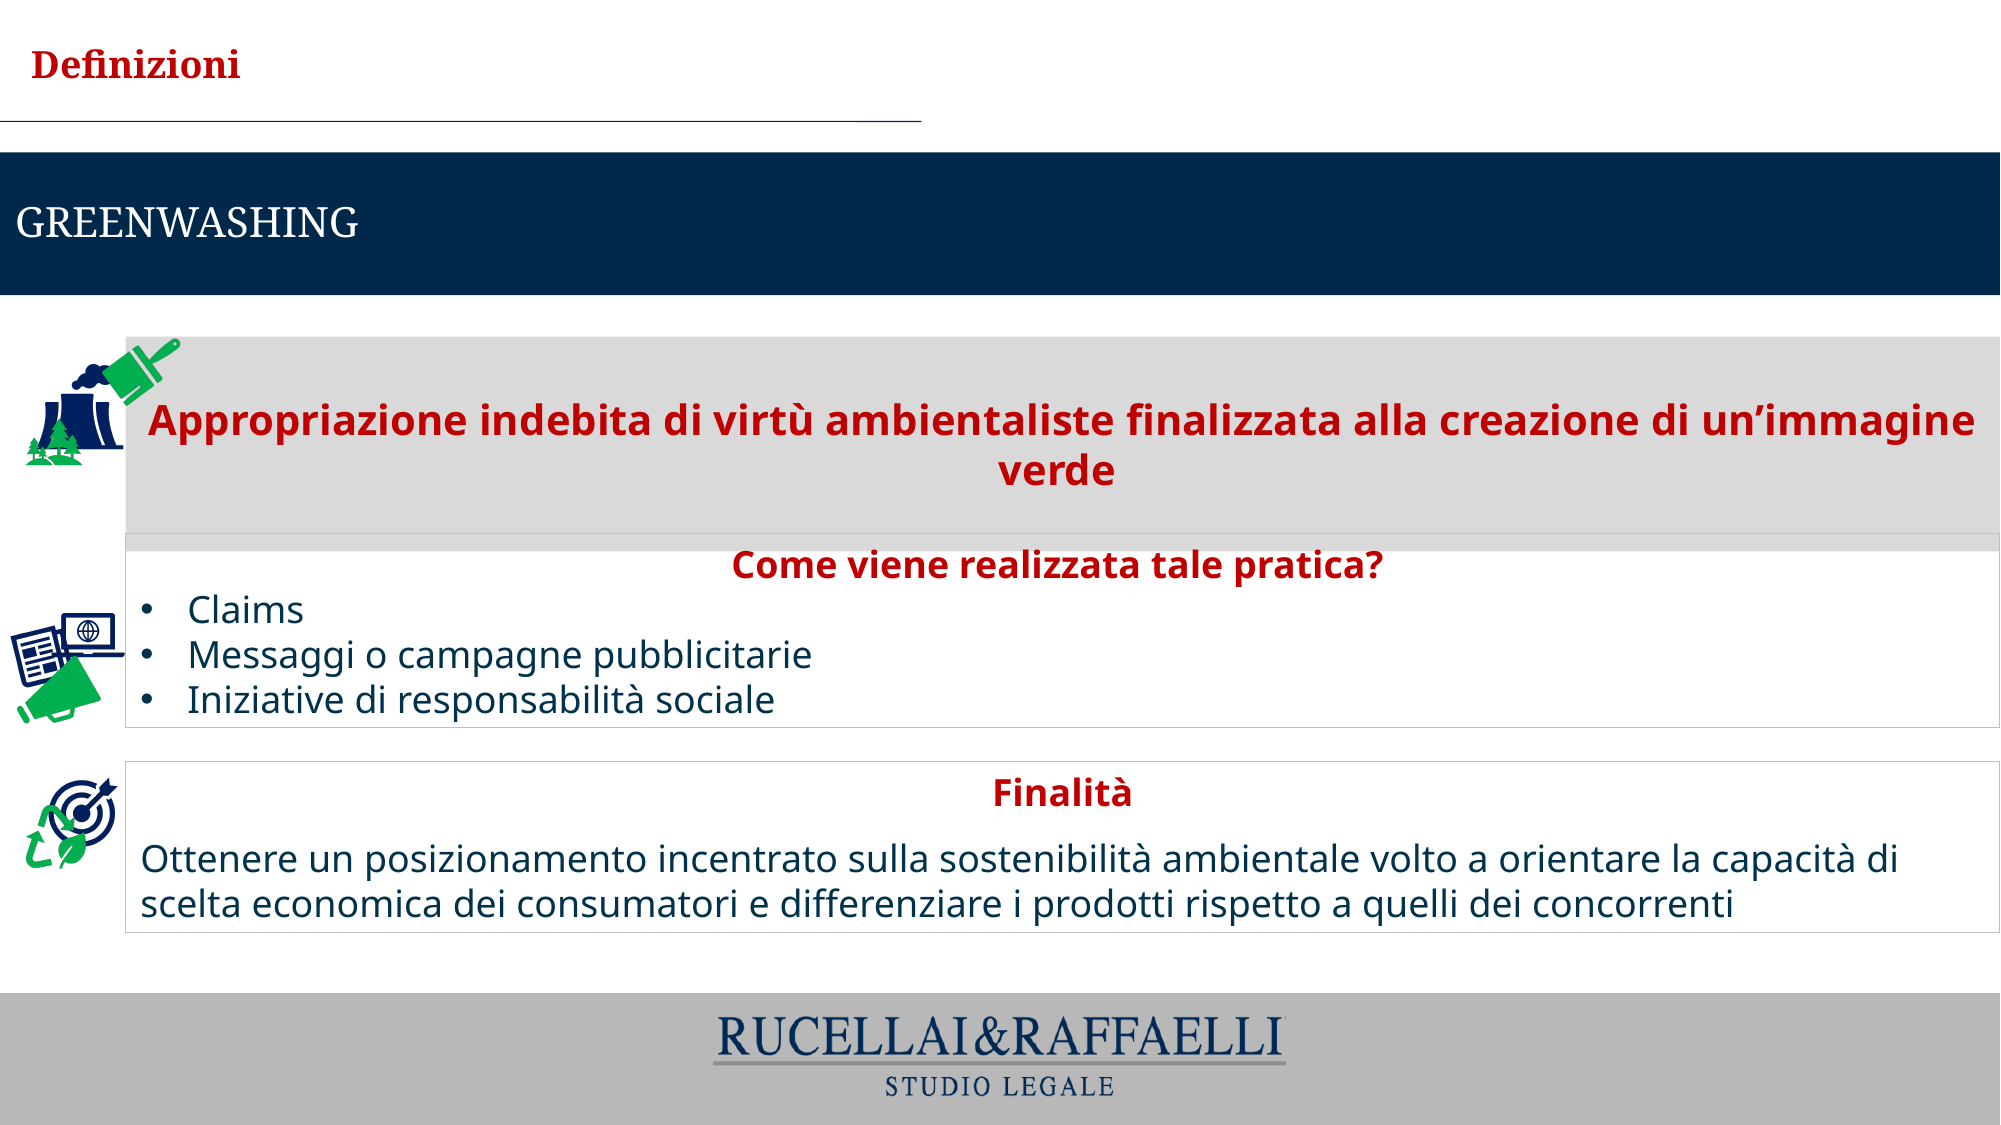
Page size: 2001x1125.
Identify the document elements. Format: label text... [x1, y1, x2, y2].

picture [9, 770, 125, 882]
text_box Definizioni [16, 33, 907, 94]
text_box Finalità Ottenere un posizionamento incentrato sulla sostenibilità ambientale volto a orientare la capacità di scelta economica dei consumatori e differenziare i prodotti rispetto a quelli dei concorrenti [125, 761, 2000, 933]
picture [0, 597, 126, 740]
picture [706, 1015, 1297, 1099]
text_box Come viene realizzata tale pratica? Claims Messaggi o campagne pubblicitarie Iniziative di responsabilità sociale [125, 533, 2000, 728]
text_box Appropriazione indebita di virtù ambientaliste finalizzata alla creazione di un’immagine verde [125, 336, 2000, 533]
picture [23, 321, 188, 472]
title GREENWASHING [0, 152, 2000, 296]
text_box [0, 993, 2000, 1125]
